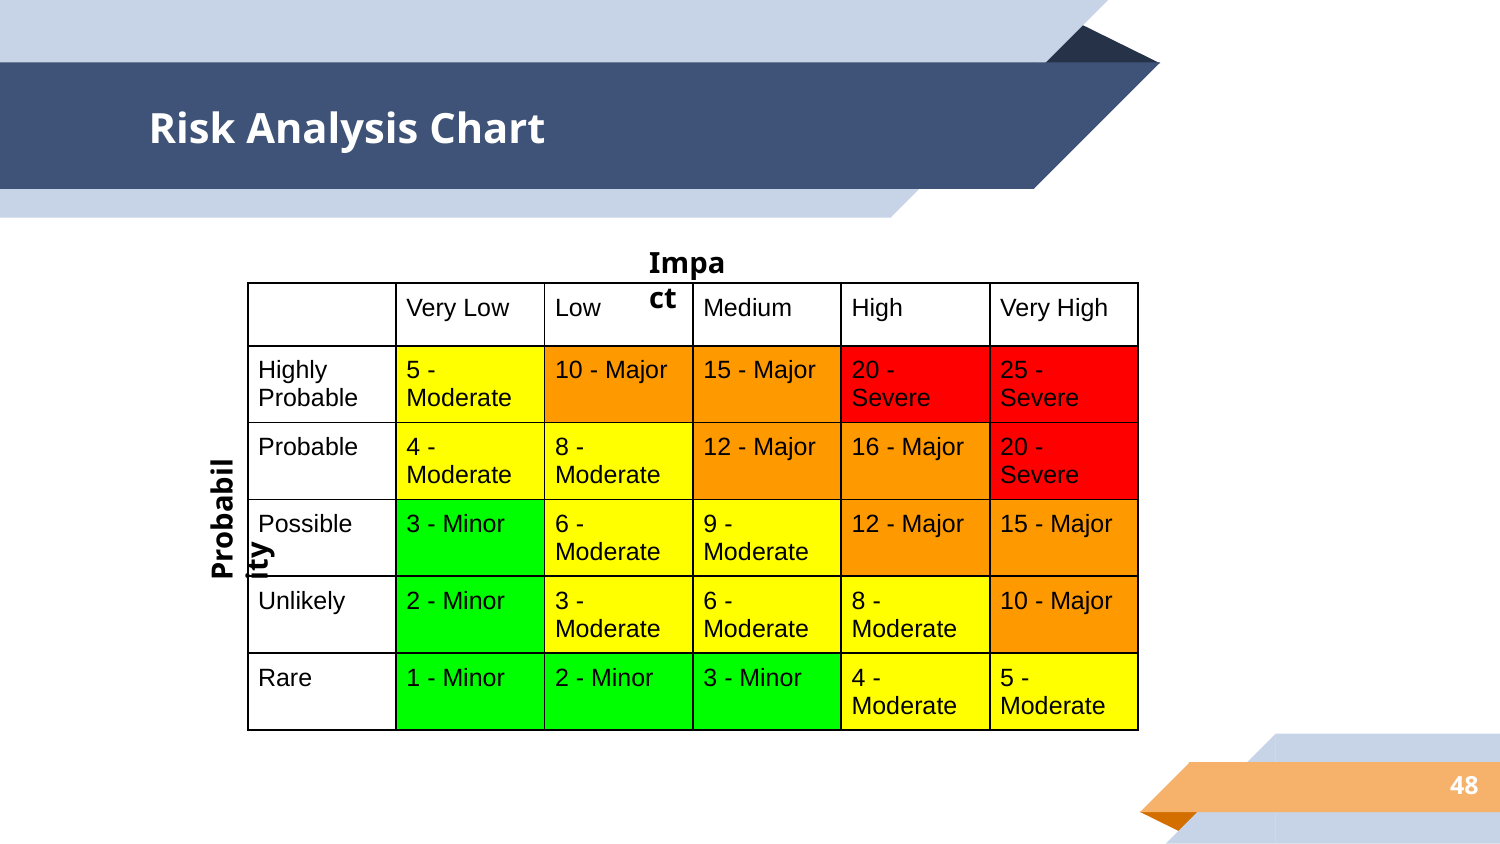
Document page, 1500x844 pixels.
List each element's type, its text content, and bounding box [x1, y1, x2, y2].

title Risk Analysis Chart [133, 64, 1035, 190]
table_cell 15 - Major [694, 347, 840, 422]
table_cell 15 - Major [991, 500, 1137, 575]
table_cell 20 - Severe [991, 423, 1137, 499]
table_cell 5 - Moderate [991, 654, 1137, 729]
table_cell 25 - Severe [991, 347, 1137, 422]
table_cell 10 - Major [991, 577, 1137, 652]
table_cell 12 - Major [694, 423, 840, 499]
table_cell 10 - Major [545, 347, 692, 422]
table_cell Unlikely [249, 577, 395, 652]
table_cell 6 - Moderate [545, 500, 692, 575]
table_header Very Low [397, 284, 544, 345]
table_cell 8 - Moderate [545, 423, 692, 499]
text_box Probability [188, 437, 289, 596]
table_cell 12 - Major [842, 500, 989, 575]
table_cell 2 - Minor [397, 577, 544, 652]
table_cell Rare [249, 654, 395, 729]
table_cell 8 - Moderate [842, 577, 989, 652]
table_cell 4 - Moderate [842, 654, 989, 729]
table_cell 2 - Minor [545, 654, 692, 729]
table_cell Probable [249, 423, 395, 499]
table_cell 6 - Moderate [694, 577, 840, 652]
table_cell 3 - Minor [397, 500, 544, 575]
table_cell 1 - Minor [397, 654, 544, 729]
table_cell 3 - Moderate [545, 577, 692, 652]
table_header [249, 284, 395, 345]
table_cell 3 - Minor [694, 654, 840, 729]
table_header Very High [991, 284, 1137, 345]
table_header Medium [694, 284, 840, 345]
table_cell 5 - Moderate [397, 347, 544, 422]
table_cell Highly Probable [249, 347, 395, 422]
table_cell Possible [289, 500, 395, 575]
table_header High [842, 284, 989, 345]
table_cell 4 - Moderate [397, 423, 544, 499]
table_header Low [545, 284, 692, 345]
table_cell 20 - Severe [842, 347, 989, 422]
text_box Impact [634, 229, 752, 330]
table_cell 16 - Major [842, 423, 989, 499]
slide_number ‹#› [1249, 760, 1494, 813]
table_cell 9 - Moderate [694, 500, 840, 575]
